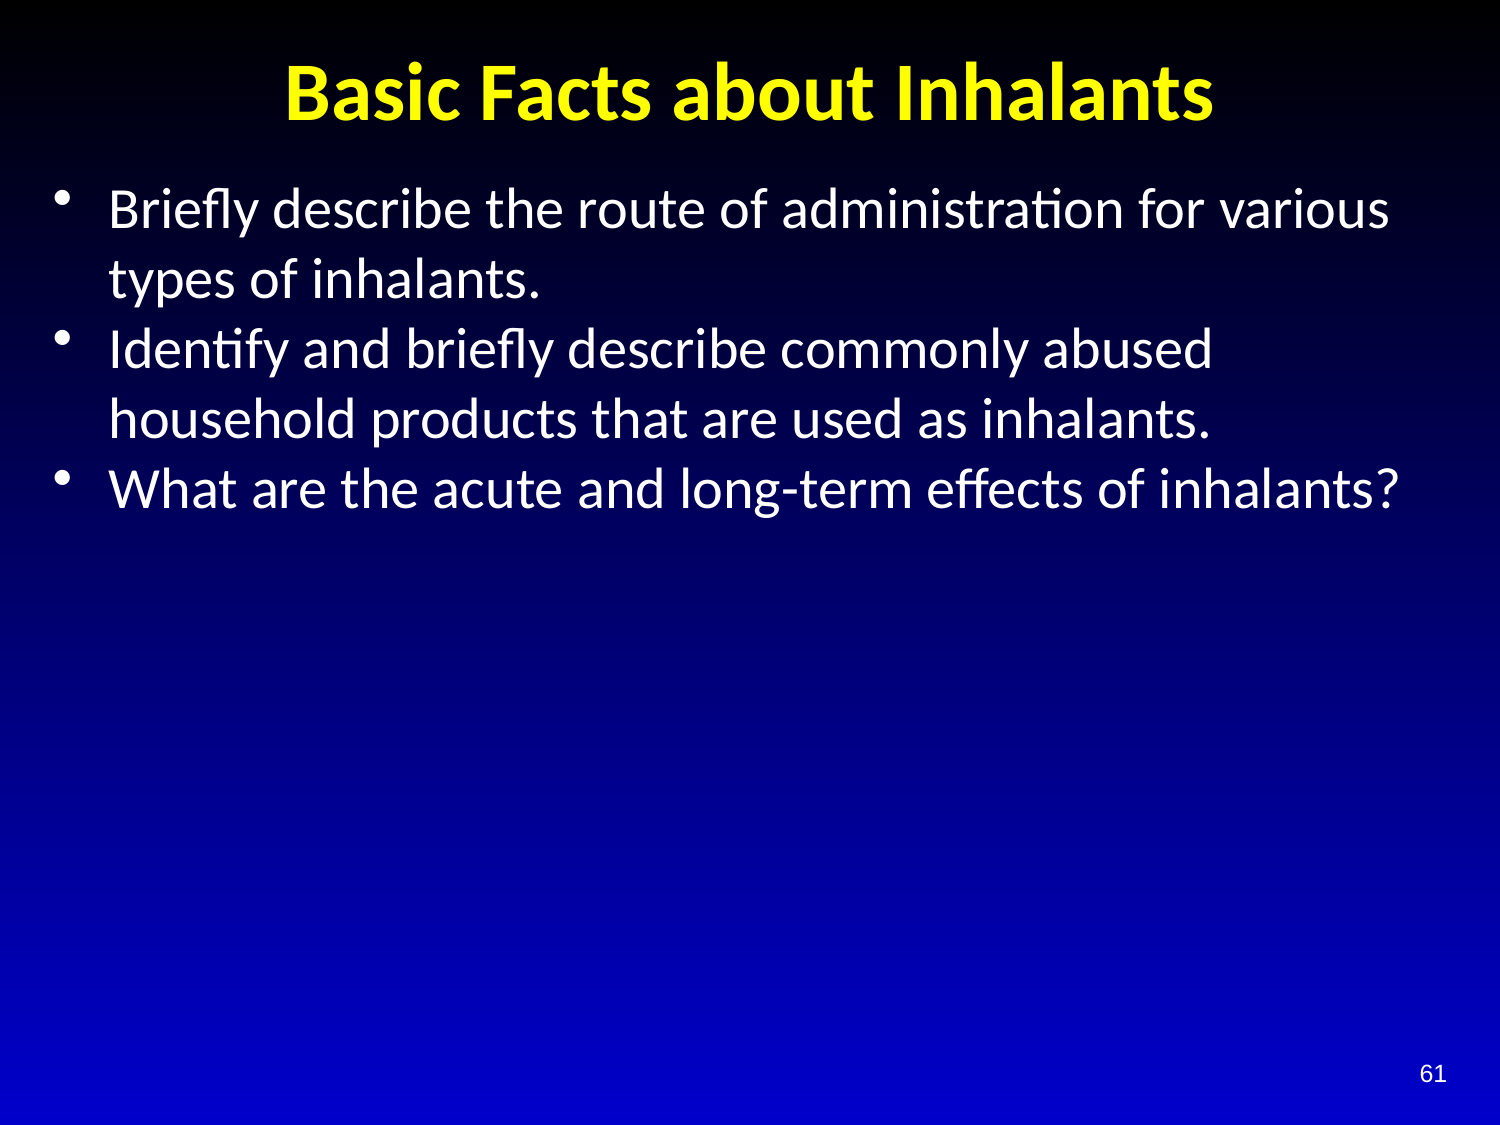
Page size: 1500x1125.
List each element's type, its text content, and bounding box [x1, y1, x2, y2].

list Briefly describe the route of administration for various types of inhalants. Identify and briefly describe commonly abused household products that are used as inhalants. What are the acute and long-term effects of inhalants? [37, 162, 1463, 963]
title Basic Facts about Inhalants [37, 24, 1463, 150]
text_box 61 [1112, 1042, 1463, 1103]
